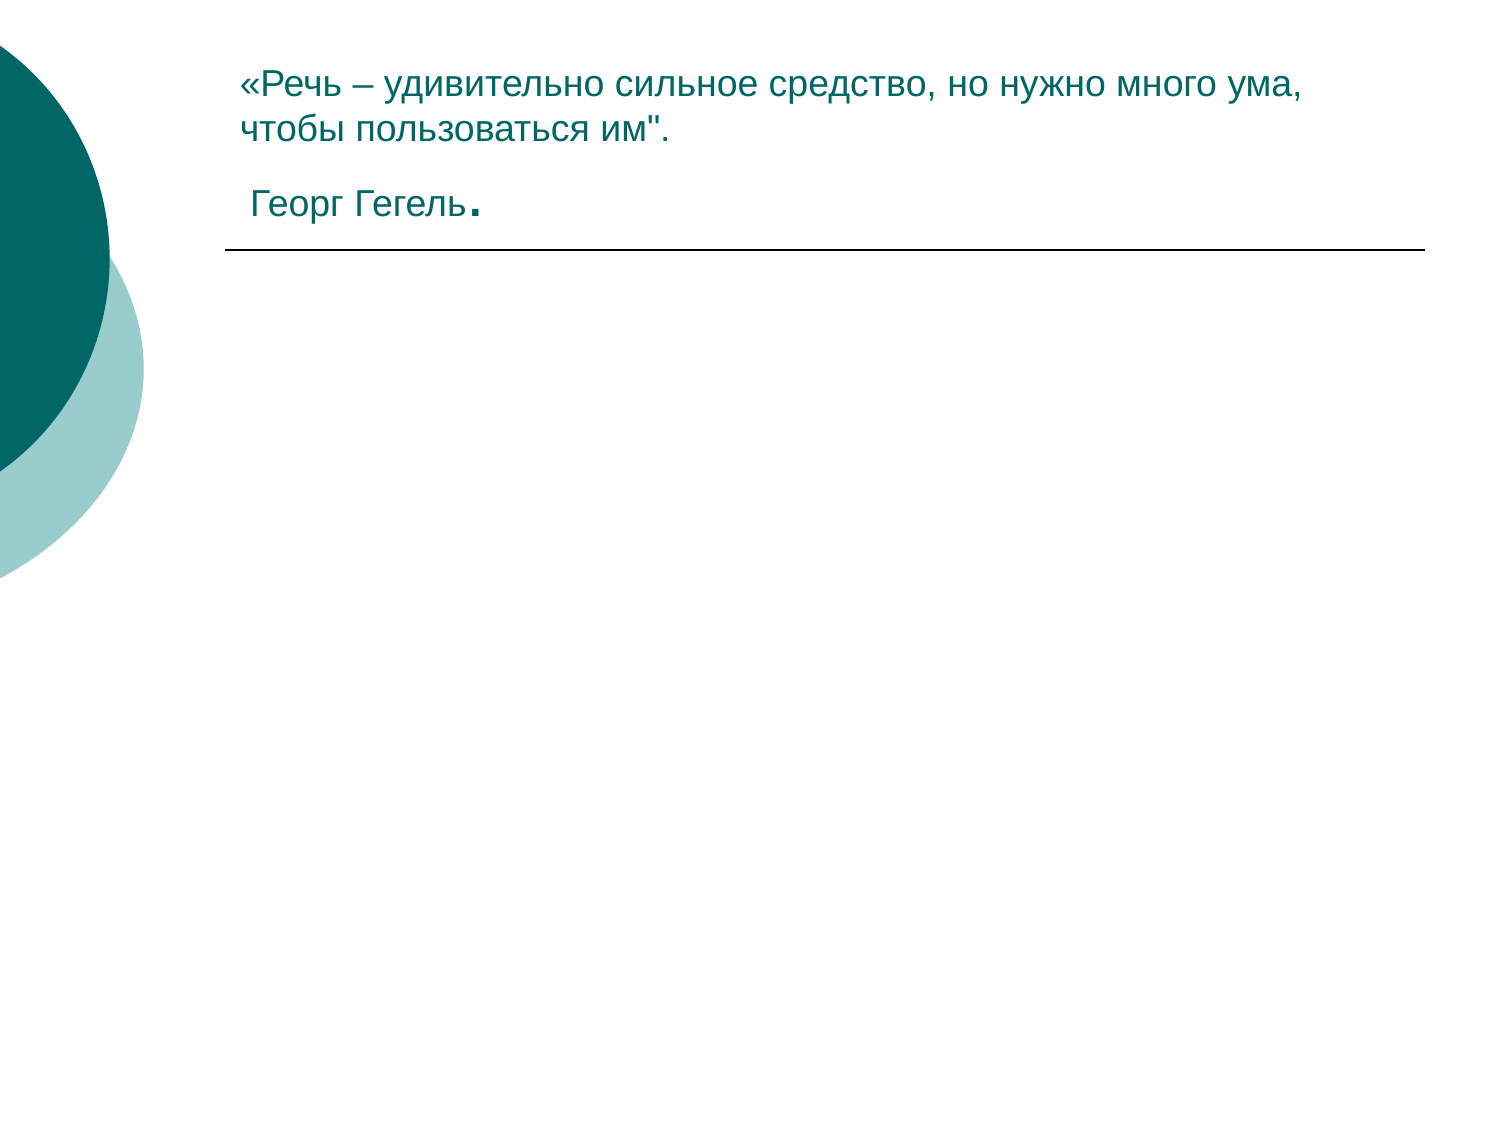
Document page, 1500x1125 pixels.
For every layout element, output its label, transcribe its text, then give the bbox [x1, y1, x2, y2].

title «Речь – удивительно сильное средство, но нужно много ума, чтобы пользоваться им". Георг Гегель. [224, 49, 1425, 237]
